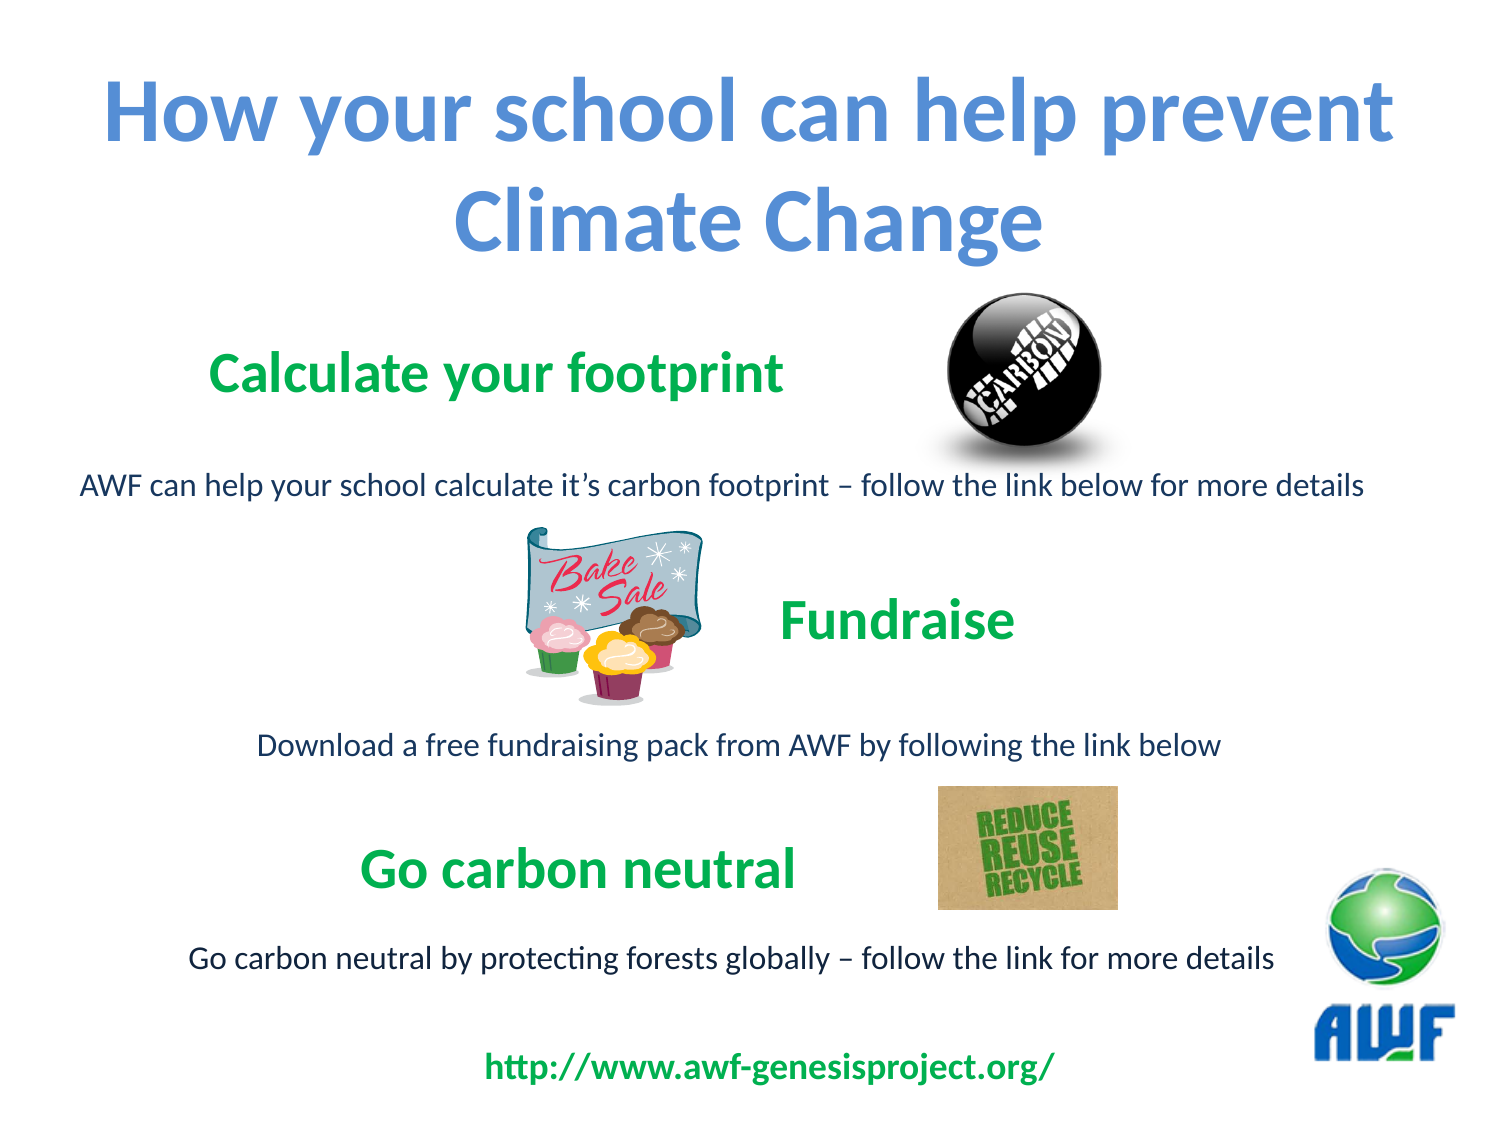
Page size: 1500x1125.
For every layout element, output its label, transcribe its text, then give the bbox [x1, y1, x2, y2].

text_box Fundraise [709, 574, 1211, 659]
text_box Go carbon neutral by protecting forests globally – follow the link for more details [123, 928, 1299, 984]
text_box How your school can help prevent Climate Change [88, 42, 1412, 278]
text_box Download a free fundraising pack from AWF by following the link below [242, 715, 1247, 771]
text_box Go carbon neutral [277, 822, 880, 908]
text_box http://www.awf-genesisproject.org/ [469, 1034, 1071, 1095]
text_box Calculate your footprint [194, 326, 880, 411]
text_box AWF can help your school calculate it’s carbon footprint – follow the link below for more details [64, 456, 1447, 511]
picture [915, 290, 1132, 480]
picture [938, 786, 1118, 911]
picture [1304, 857, 1462, 1079]
picture [525, 526, 703, 706]
